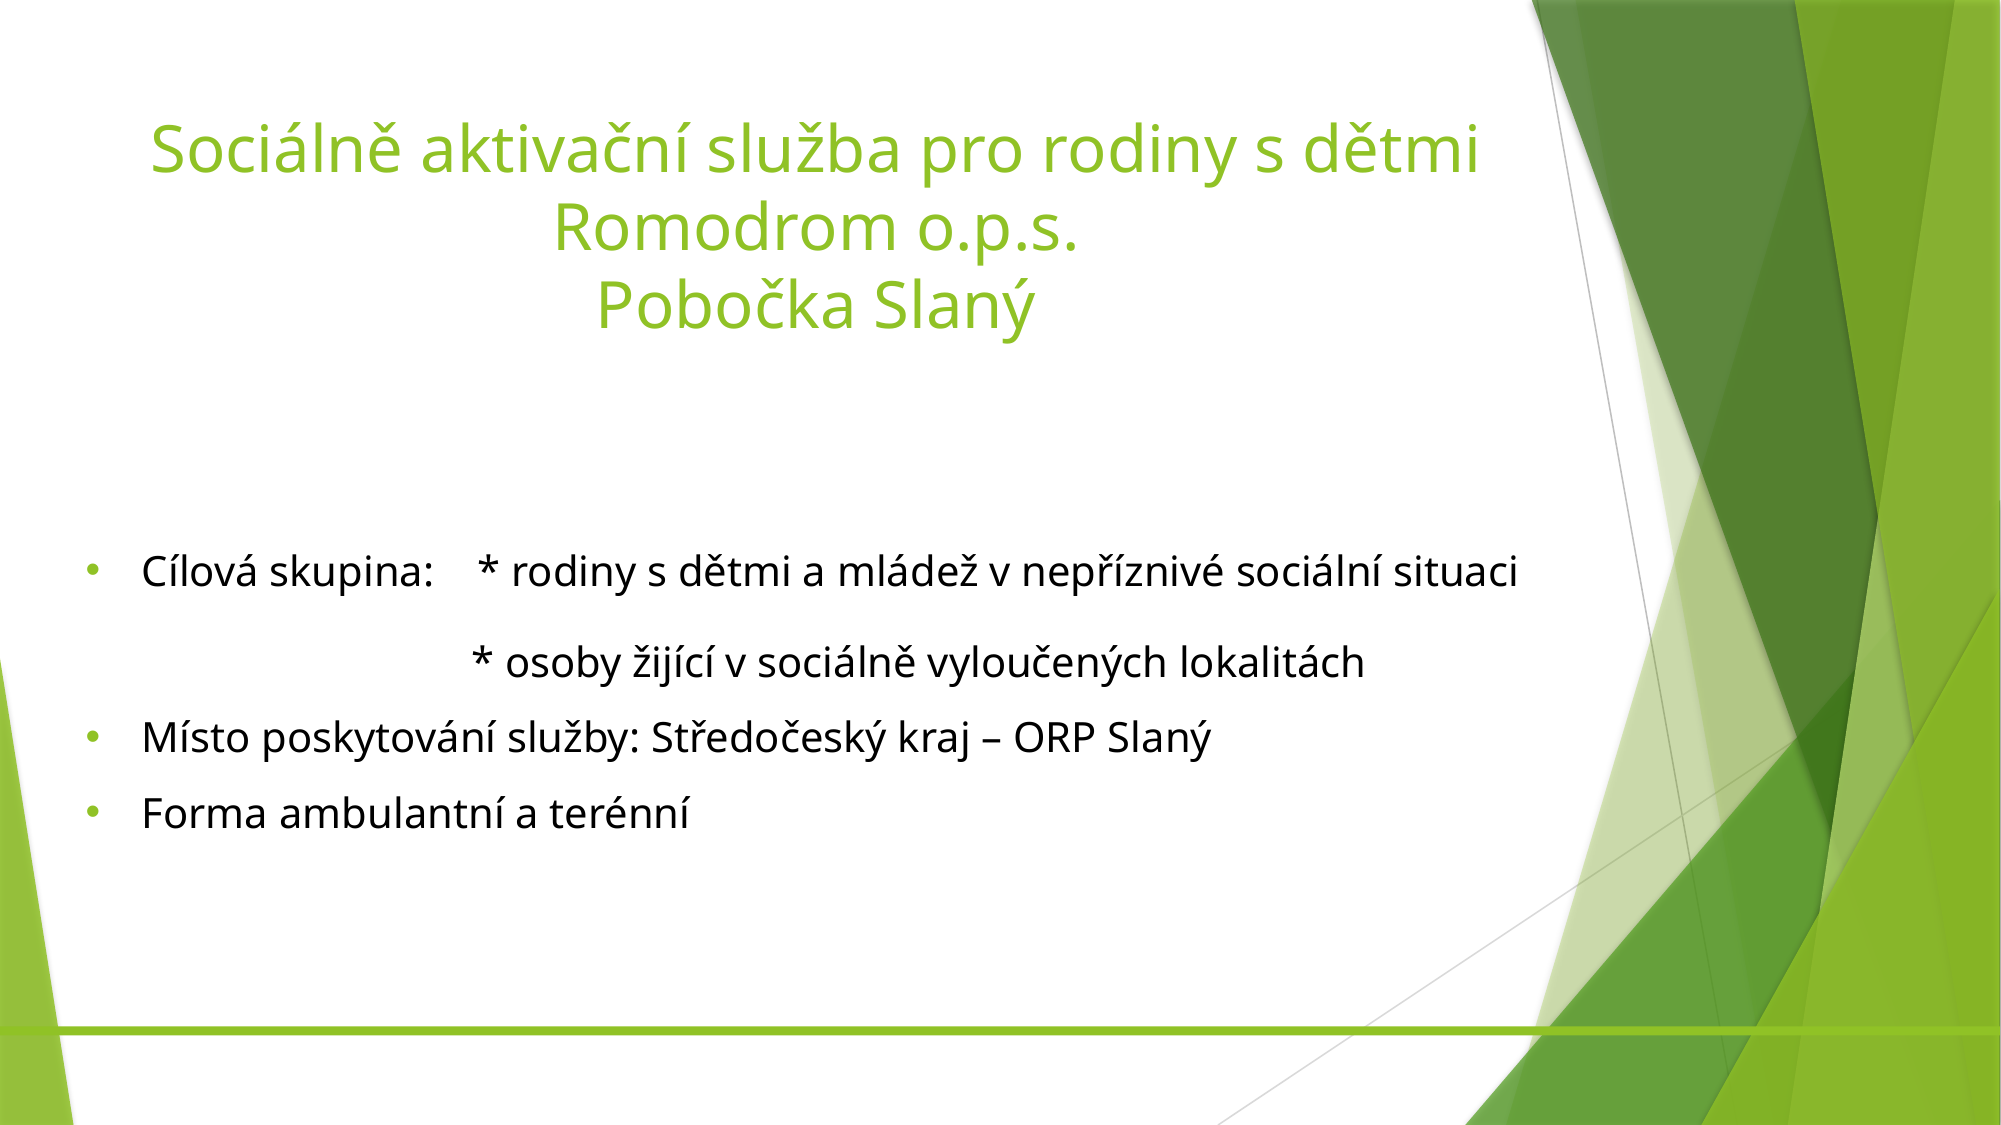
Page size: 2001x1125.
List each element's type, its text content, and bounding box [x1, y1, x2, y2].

text_box Cílová skupina: * rodiny s dětmi a mládež v nepříznivé sociální situaci * osoby žijící v sociálně vyloučených lokalitách Místo poskytování služby: Středočeský kraj – ORP Slaný Forma ambulantní a terénní [70, 396, 1949, 971]
title Sociálně aktivační služba pro rodiny s dětmi Romodrom o.p.s. Pobočka Slaný [111, 99, 1522, 355]
